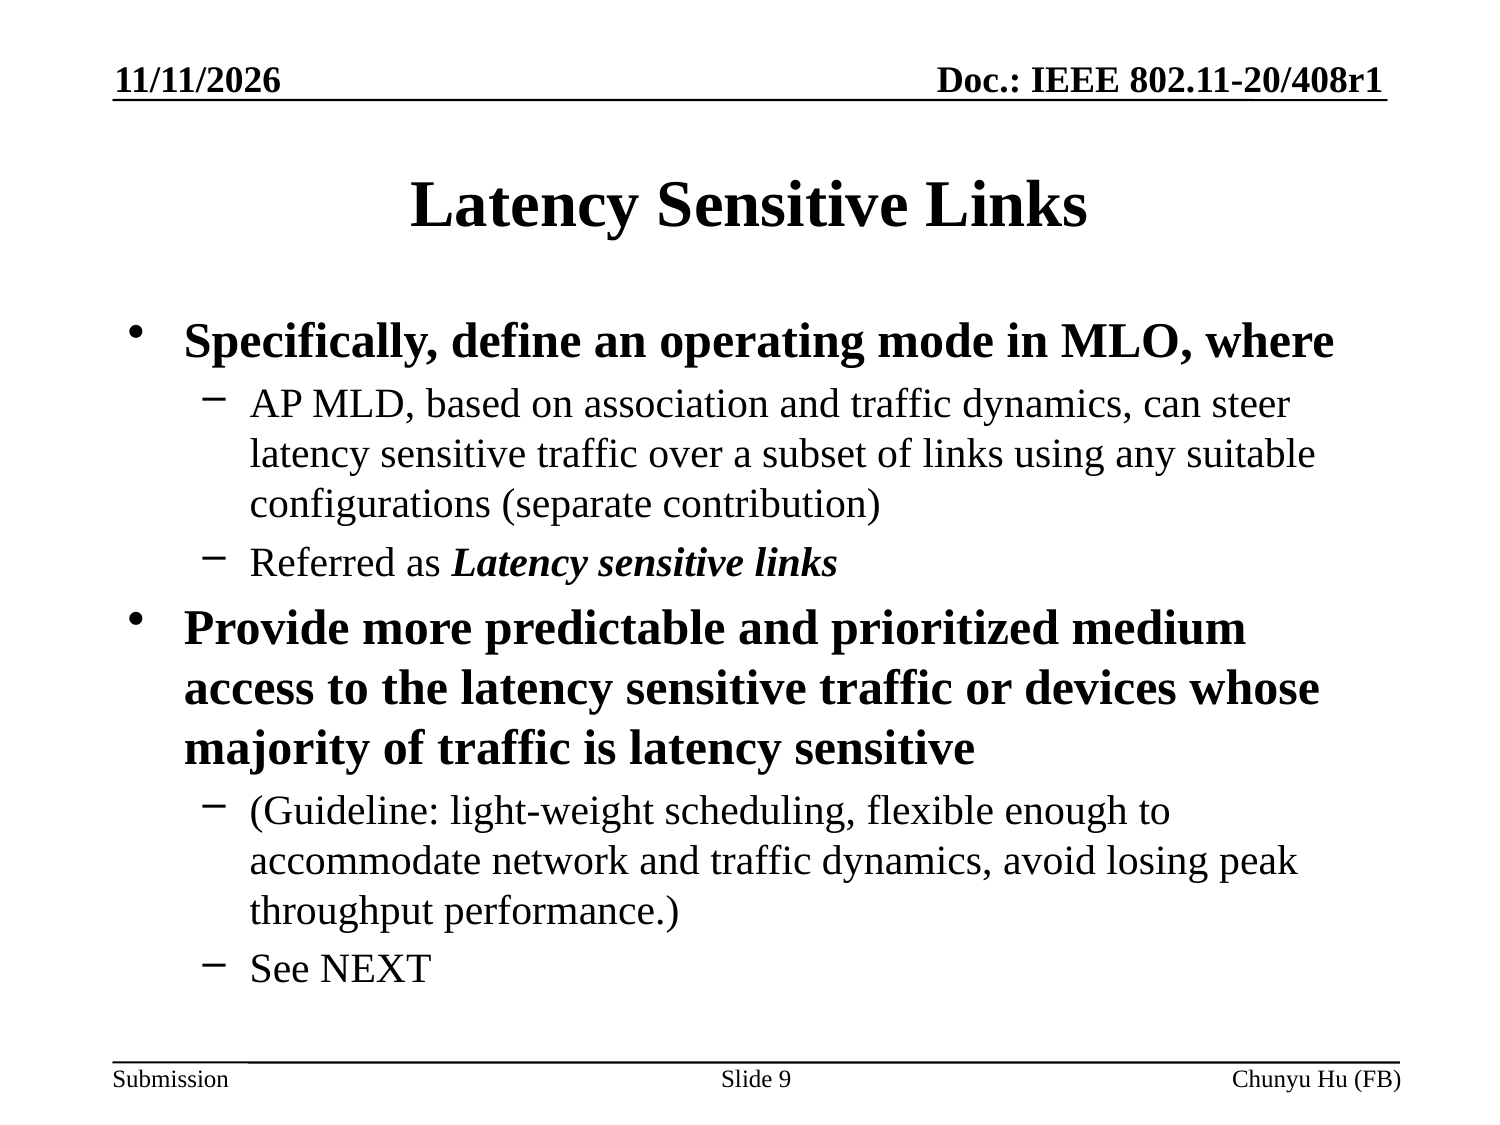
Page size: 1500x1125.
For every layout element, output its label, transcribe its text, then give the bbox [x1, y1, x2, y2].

slide_number Slide 9 [712, 1061, 800, 1093]
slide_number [114, 54, 368, 101]
list Specifically, define an operating mode in MLO, where AP MLD, based on association and traffic dynamics, can steer latency sensitive traffic over a subset of links using any suitable configurations (separate contribution) Referred as Latency sensitive links Provide more predictable and prioritized medium access to the latency sensitive traffic or devices whose majority of traffic is latency sensitive (Guideline: light-weight scheduling, flexible enough to accommodate network and traffic dynamics, avoid losing peak throughput performance.) See NEXT [112, 299, 1388, 1038]
title Latency Sensitive Links [112, 112, 1388, 288]
footer Chunyu Hu (FB) [1102, 1061, 1402, 1093]
